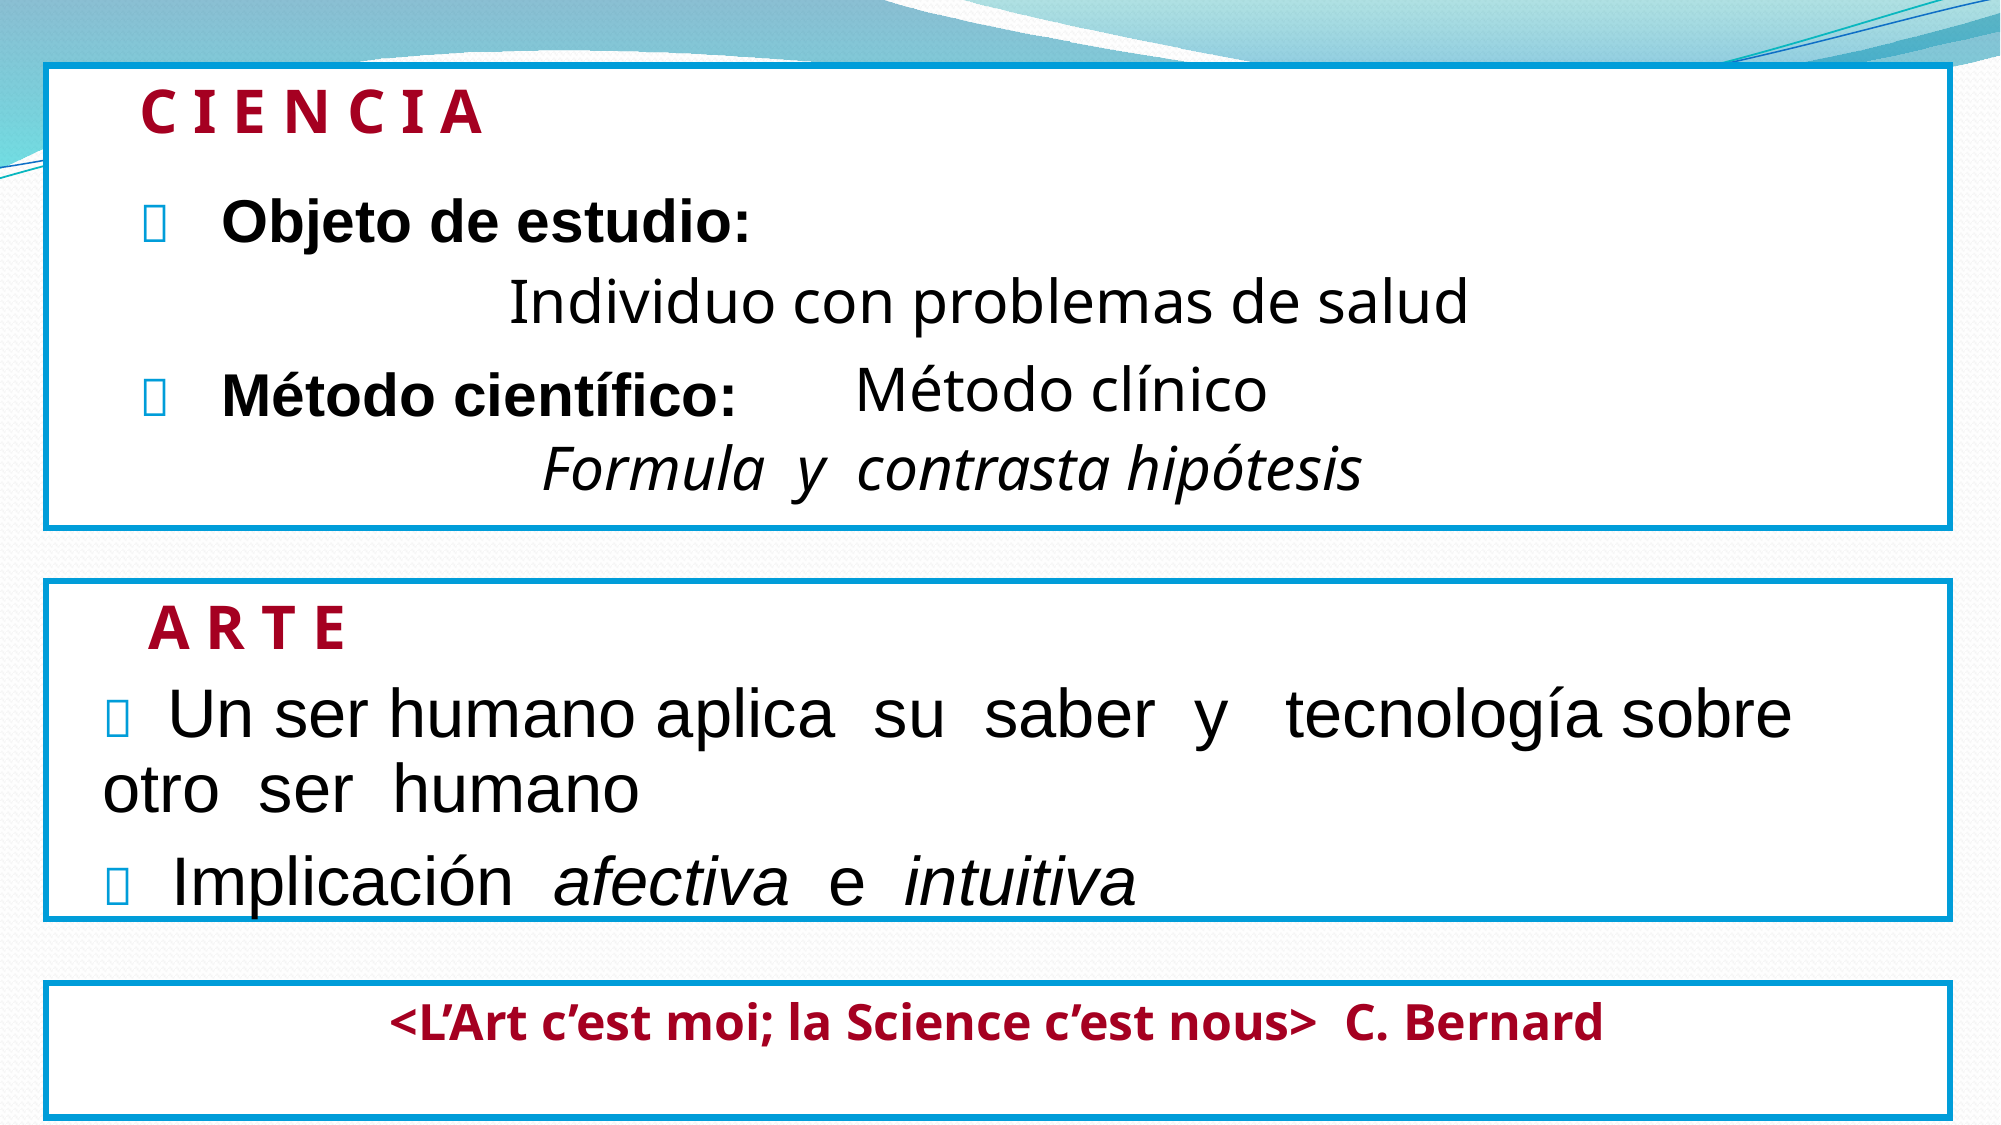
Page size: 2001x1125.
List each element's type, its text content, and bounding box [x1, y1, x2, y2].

text_box Formula y contrasta hipótesis [526, 430, 1380, 511]
text_box C I E N C I A [45, 65, 1950, 529]
text_box  Implicación afectiva e intuitiva [87, 812, 1880, 927]
text_box Individuo con problemas de salud [494, 256, 1487, 344]
text_box Método clínico [839, 351, 1285, 432]
text_box  Objeto de estudio:  Método científico: [124, 174, 1880, 567]
text_box <L’Art c’est moi; la Science c’est nous> C. Bernard [45, 982, 1950, 1118]
text_box A R T E [45, 581, 1950, 919]
text_box  Un ser humano aplica su saber y tecnología sobre otro ser humano [87, 671, 1880, 812]
